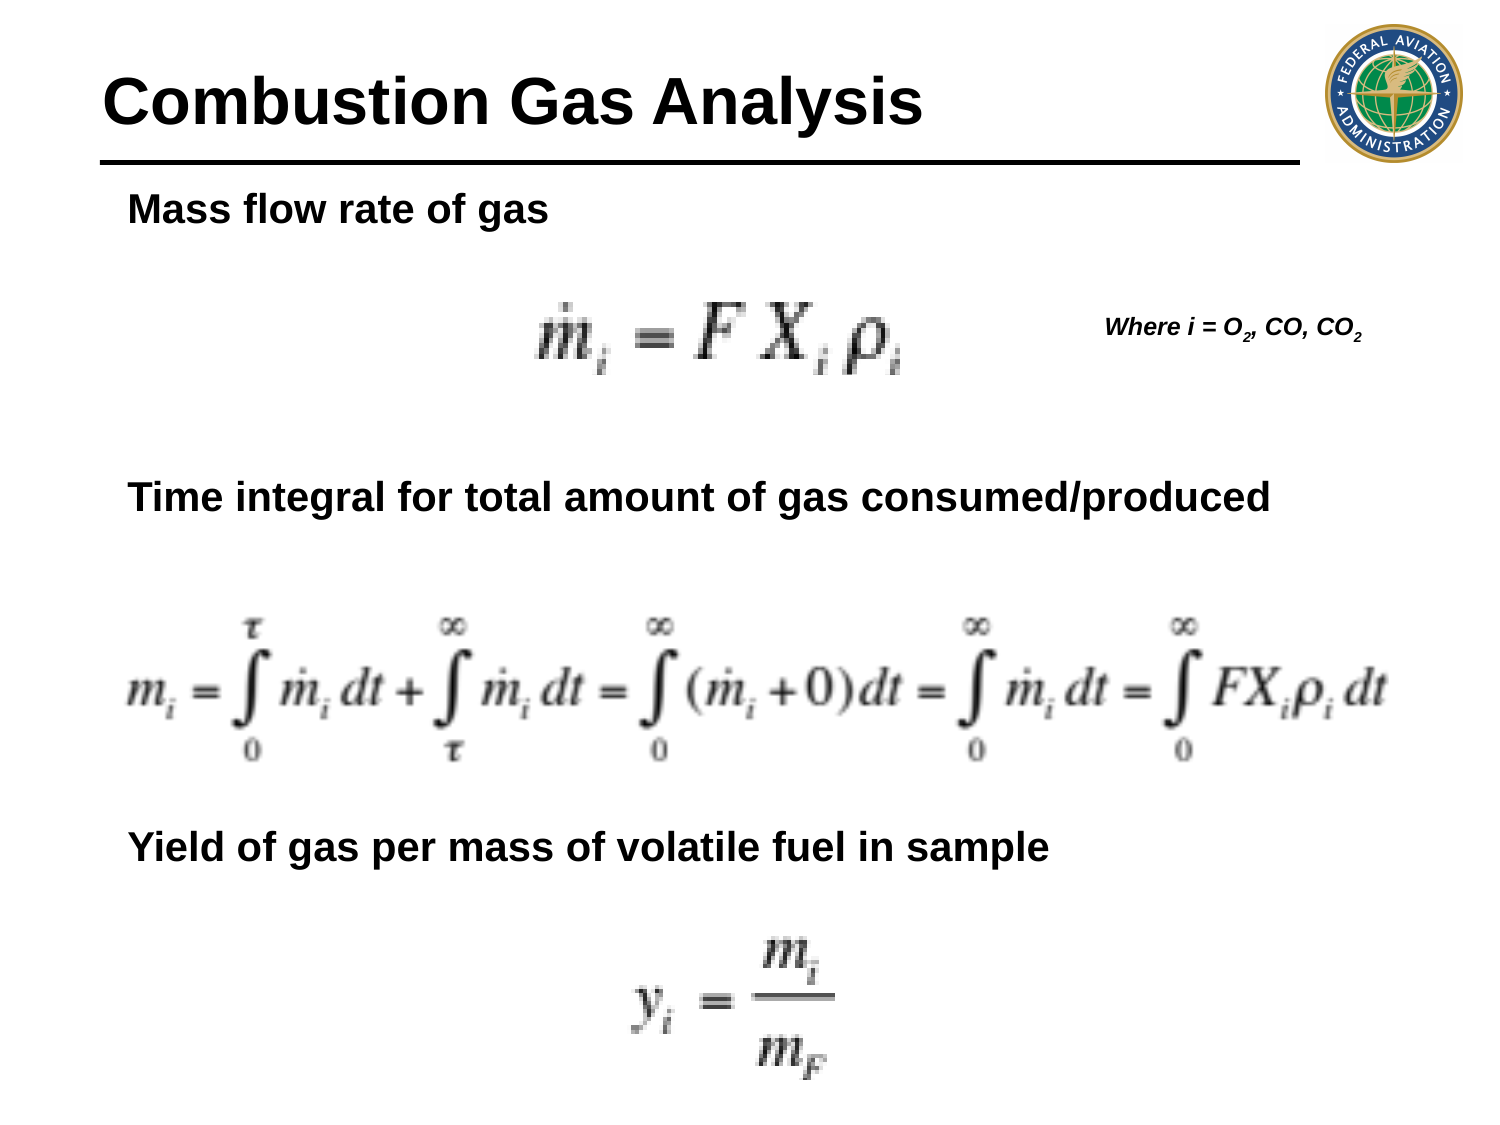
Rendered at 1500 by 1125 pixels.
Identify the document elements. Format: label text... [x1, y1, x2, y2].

picture [1325, 24, 1463, 163]
list Mass flow rate of gas Where i = O2, CO, CO2 Time integral for total amount of gas consumed/produced Yield of gas per mass of volatile fuel in sample [112, 174, 1400, 1063]
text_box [525, 287, 901, 376]
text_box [624, 912, 839, 1080]
title Combustion Gas Analysis [87, 50, 1050, 150]
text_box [118, 612, 1390, 763]
